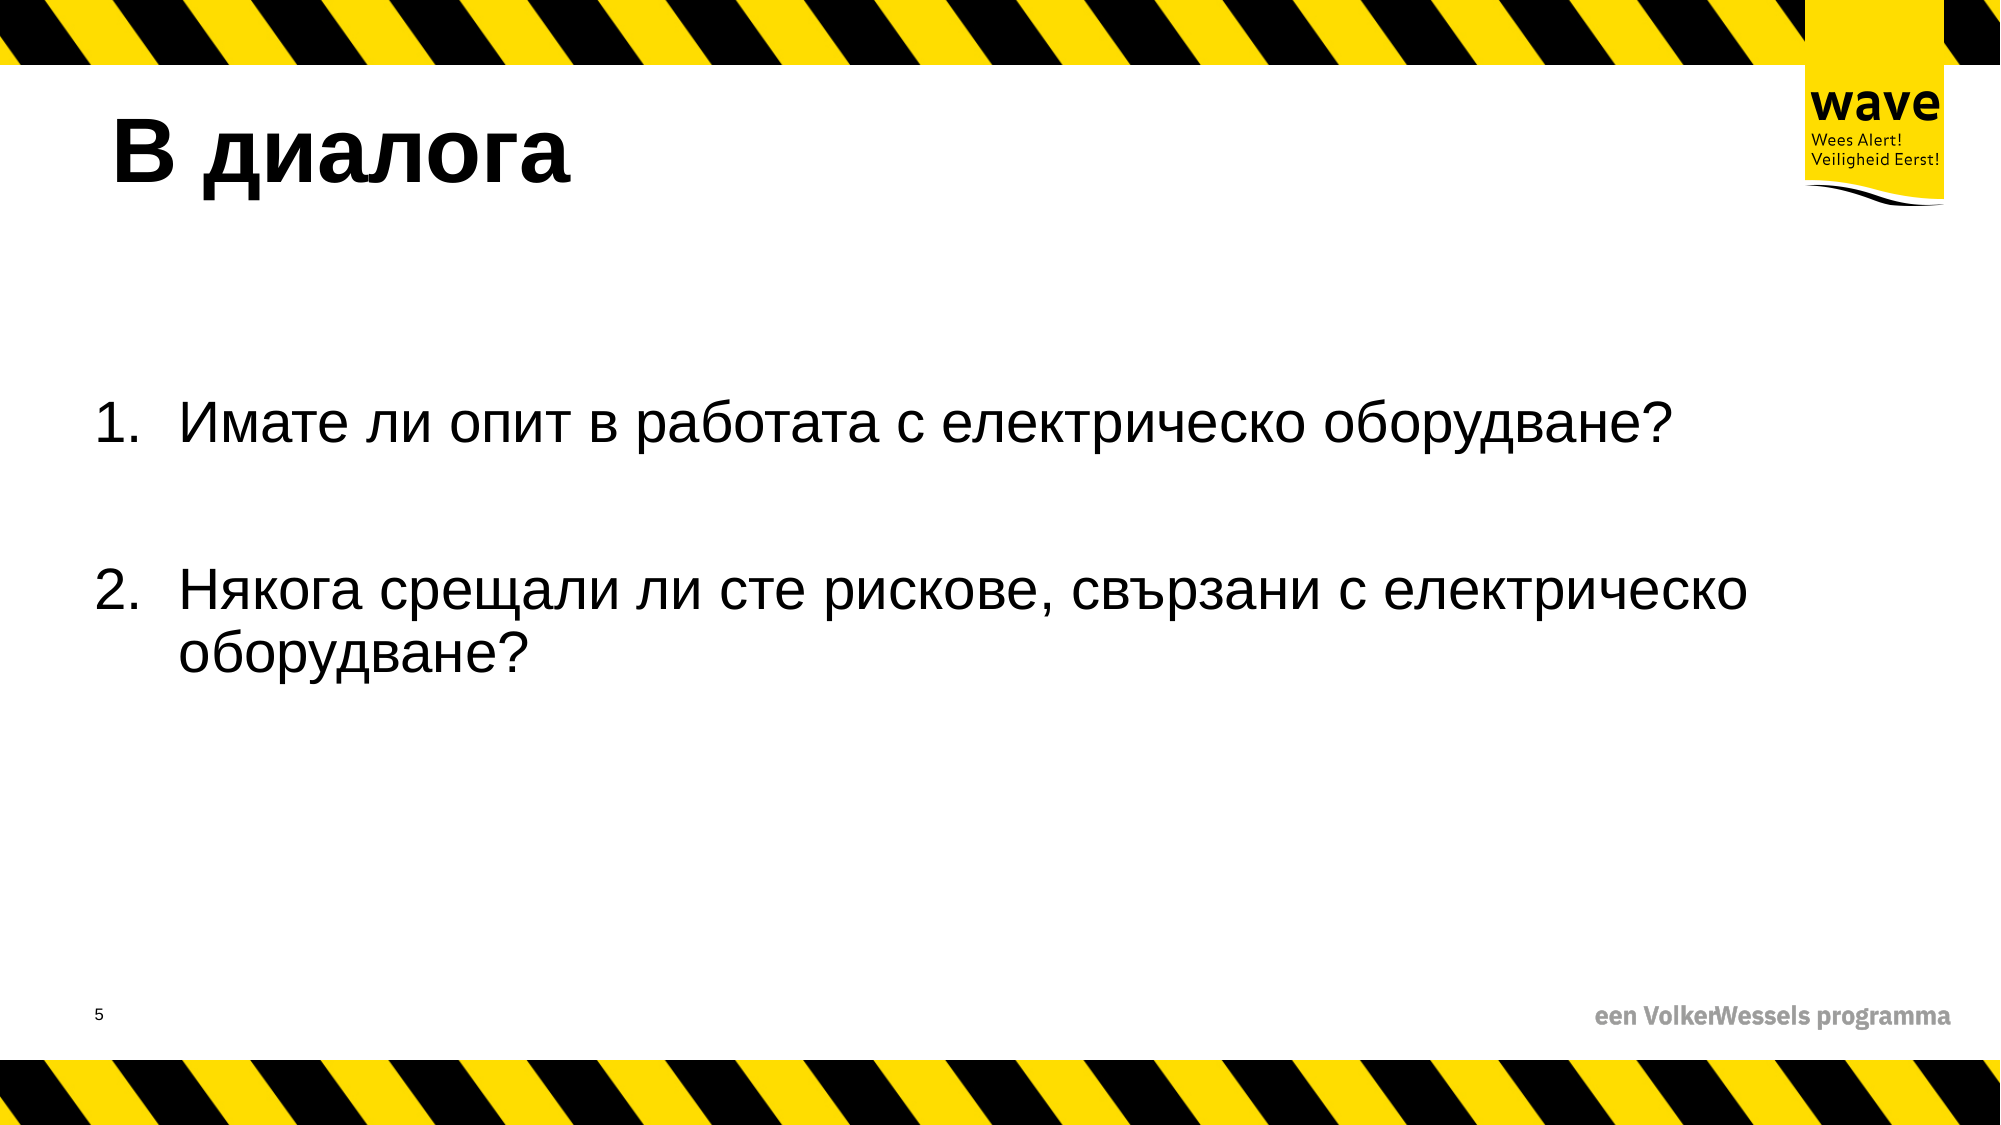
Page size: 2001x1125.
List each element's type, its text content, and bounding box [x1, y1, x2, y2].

picture [0, 0, 2000, 206]
picture [0, 1060, 2000, 1125]
text_box Имате ли опит в работата с електрическо оборудване? Някога срещали ли сте рискове, свързани с електрическо оборудване? [79, 293, 1973, 961]
title В диалога [96, 74, 1822, 231]
slide_number 6 [79, 996, 161, 1033]
picture [1589, 1003, 1957, 1032]
